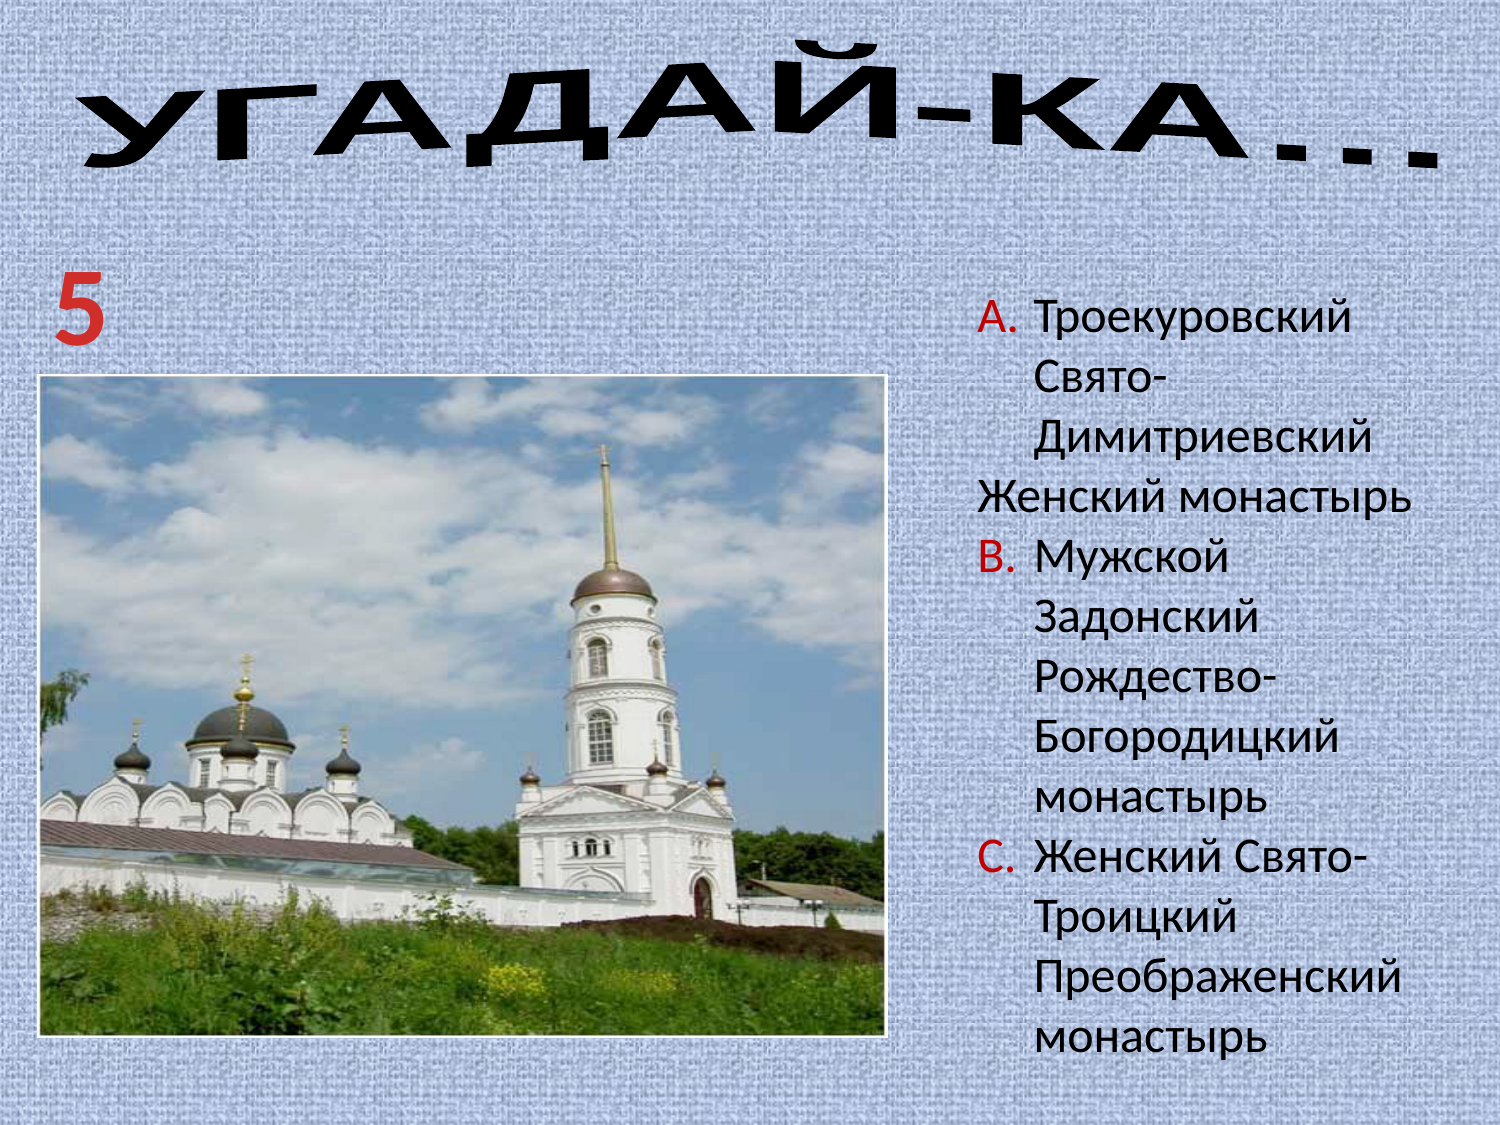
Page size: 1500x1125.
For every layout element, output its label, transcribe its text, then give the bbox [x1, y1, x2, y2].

picture [37, 374, 888, 1038]
text_box 5 [37, 224, 119, 374]
text_box Троекуровский Свято-Димитриевский Женский монастырь Мужской Задонский Рождество-Богородицкий монастырь Женский Свято-Троицкий Преображенский монастырь [962, 274, 1438, 1070]
